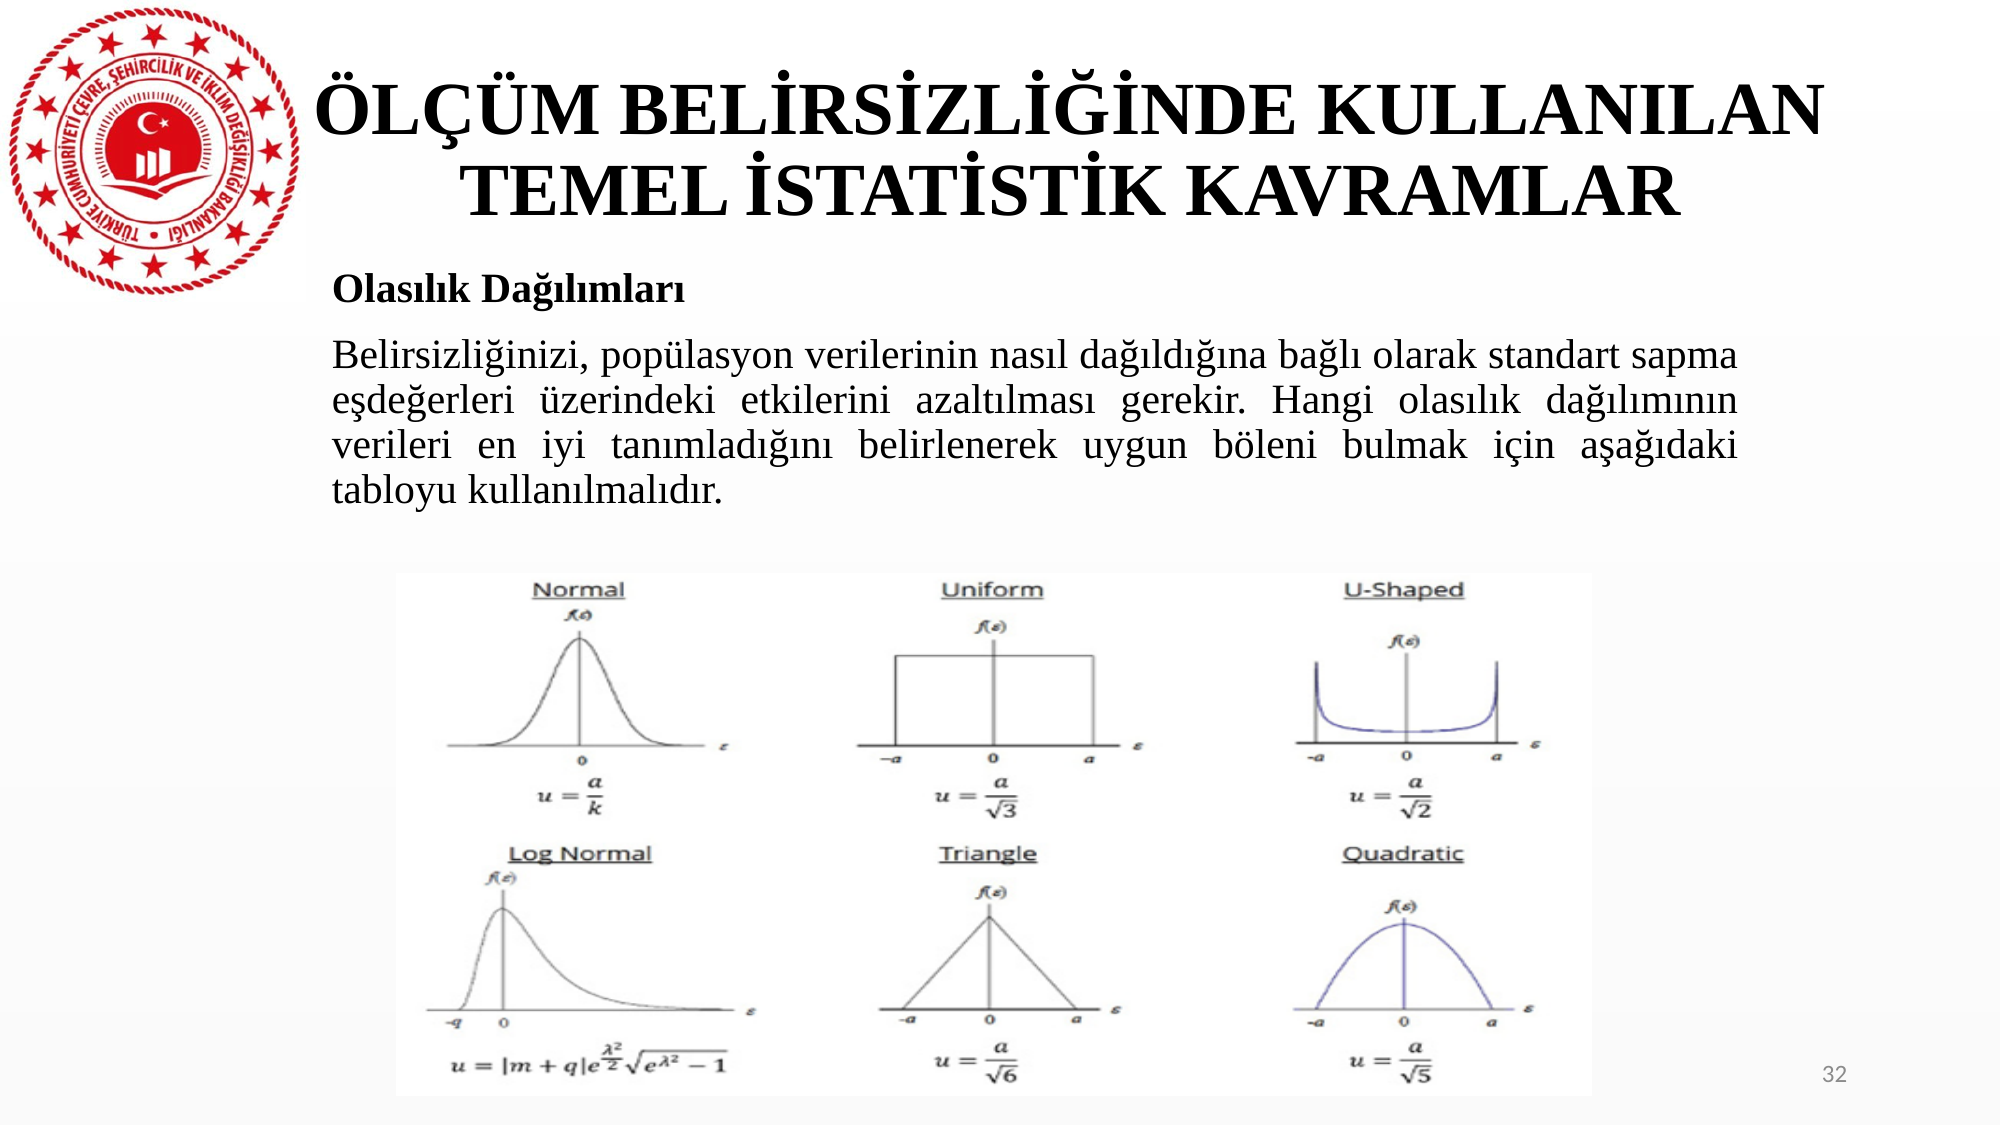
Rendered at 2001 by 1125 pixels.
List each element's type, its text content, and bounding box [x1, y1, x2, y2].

list Olasılık Dağılımları Belirsizliğinizi, popülasyon verilerinin nasıl dağıldığına bağlı olarak standart sapma eşdeğerleri üzerindeki etkilerini azaltılması gerekir. Hangi olasılık dağılımının verileri en iyi tanımladığını belirlenerek uygun böleni bulmak için aşağıdaki tabloyu kullanılmalıdır. [316, 260, 1755, 535]
picture [0, 0, 306, 302]
title ÖLÇÜM BELİRSİZLİĞİNDE KULLANILAN TEMEL İSTATİSTİK KAVRAMLAR [306, 42, 1877, 260]
slide_number 32 [1412, 1042, 1863, 1103]
picture [396, 573, 1592, 1096]
